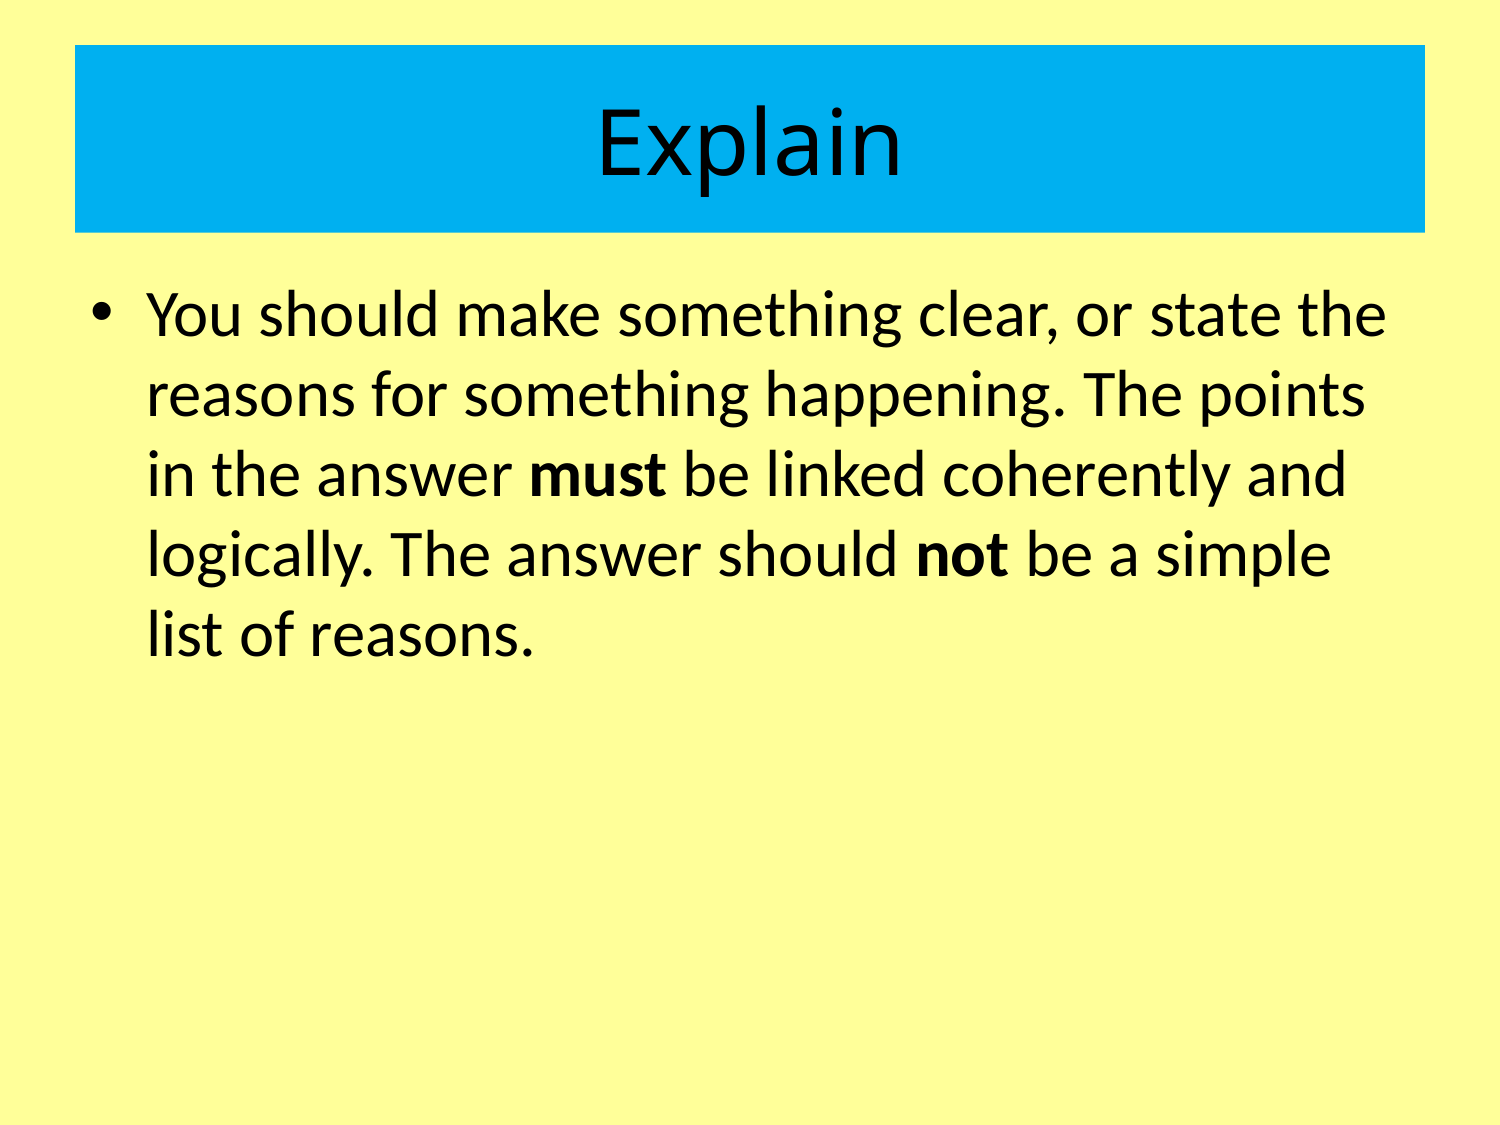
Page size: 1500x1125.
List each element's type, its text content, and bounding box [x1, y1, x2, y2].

list You should make something clear, or state the reasons for something happening. The points in the answer must be linked coherently and logically. The answer should not be a simple list of reasons. [75, 262, 1425, 1005]
title Explain [75, 45, 1425, 233]
